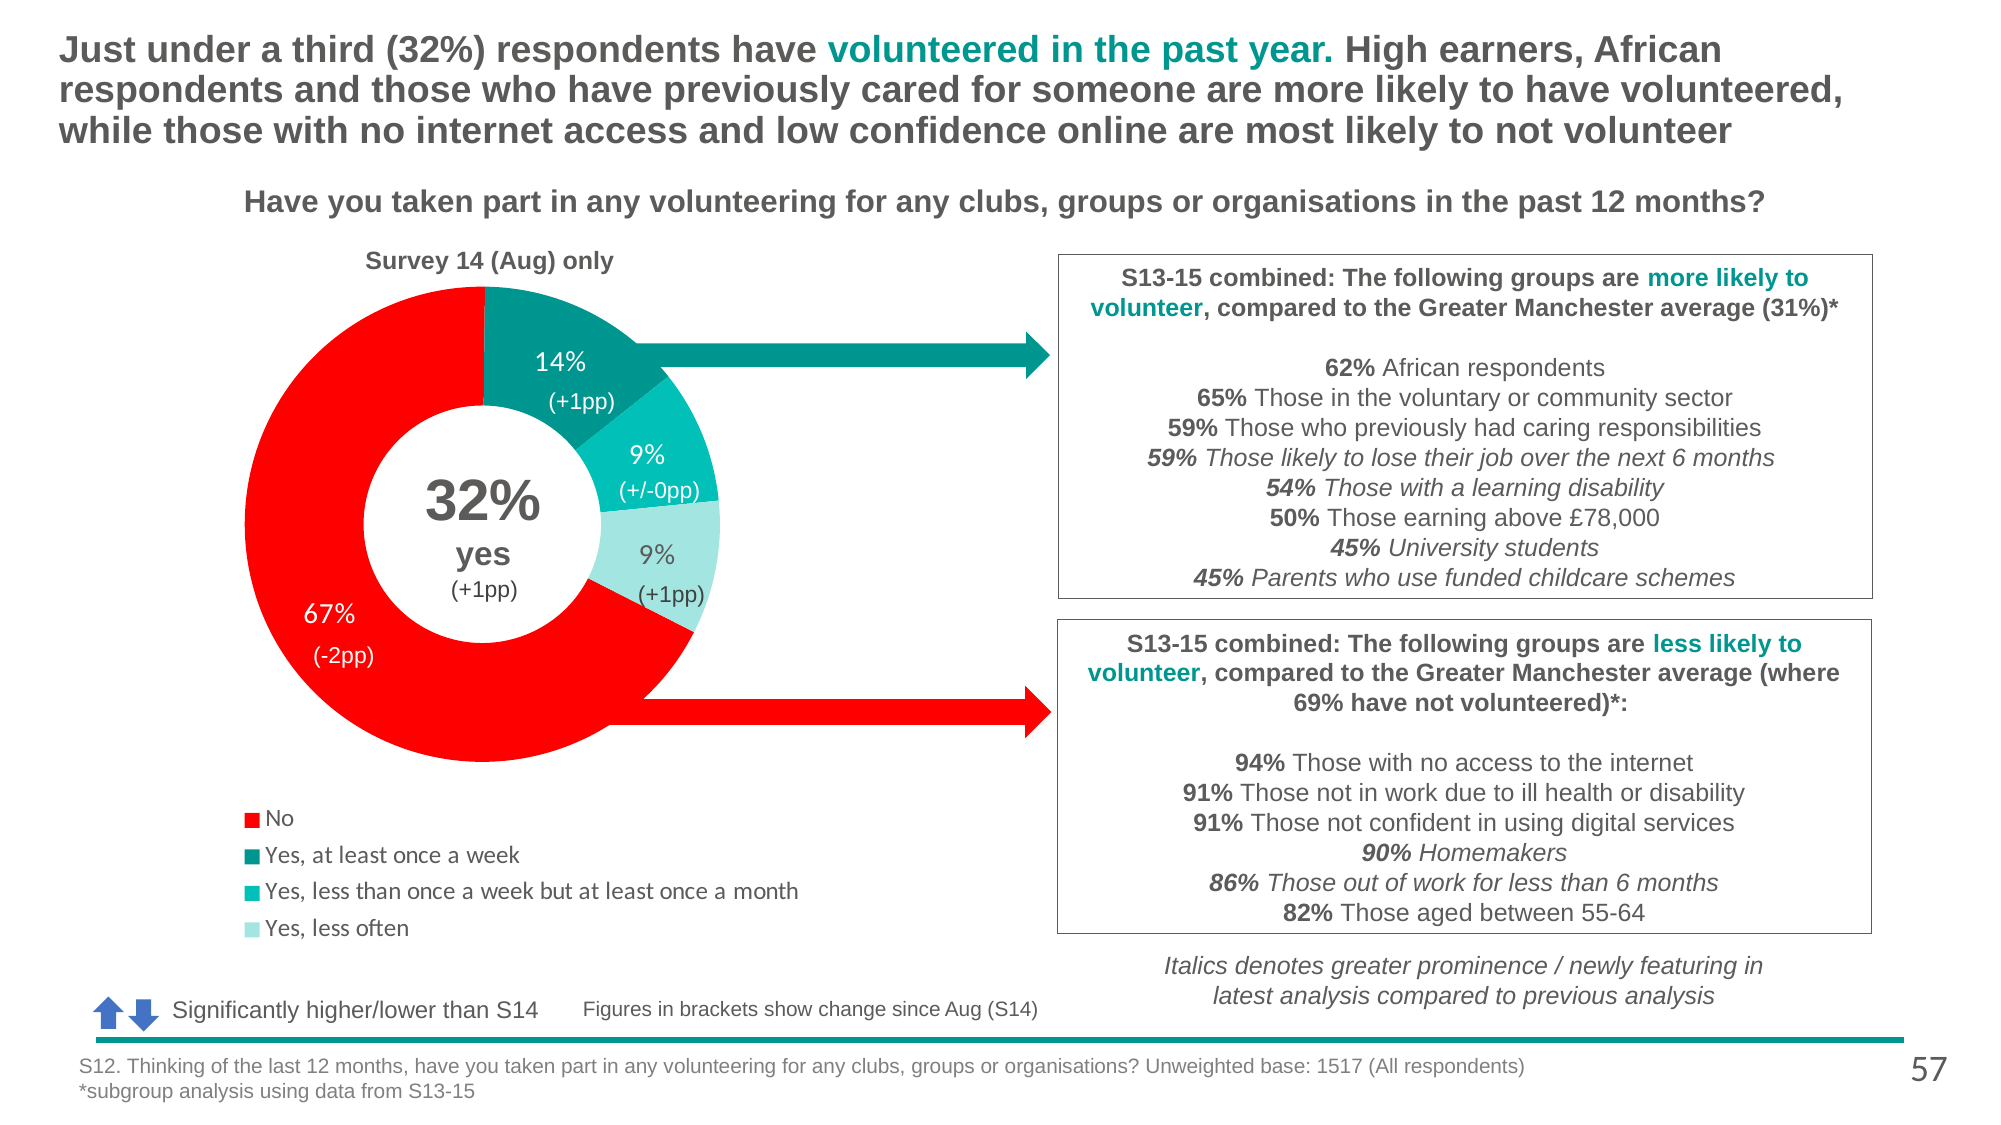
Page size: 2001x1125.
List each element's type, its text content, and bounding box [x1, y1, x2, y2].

text_box S13-15 combined: The following groups are less likely to volunteer, compared to the Greater Manchester average (where 69% have not volunteered)*: 94% Those with no access to the internet 91% Those not in work due to ill health or disability 91% Those not confident in using digital services 90% Homemakers 86% Those out of work for less than 6 months 82% Those aged between 55-64 [1057, 619, 1872, 934]
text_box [95, 987, 556, 1032]
text_box [896, 328, 1052, 382]
title Just under a third (32%) respondents have volunteered in the past year. High earners, African respondents and those who have previously cared for someone are more likely to have volunteered, while those with no internet access and low confidence online are most likely to not volunteer [58, 29, 1943, 218]
text_box Have you taken part in any volunteering for any clubs, groups or organisations in the past 12 months? [82, 174, 1931, 227]
text_box 57 [1895, 1036, 1975, 1098]
text_box [896, 685, 1052, 739]
chart [82, 233, 896, 1011]
text_box S12. Thinking of the last 12 months, have you taken part in any volunteering for any clubs, groups or organisations? Unweighted base: 1517 (All respondents) *subgroup analysis using data from S13-15 [64, 1045, 1861, 1125]
text_box Italics denotes greater prominence / newly featuring in latest analysis compared to previous analysis [1147, 942, 1783, 1017]
text_box S13-15 combined: The following groups are more likely to volunteer, compared to the Greater Manchester average (31%)* 62% African respondents 65% Those in the voluntary or community sector 59% Those who previously had caring responsibilities 59% Those likely to lose their job over the next 6 months 54% Those with a learning disability 50% Those earning above £78,000 45% University students 45% Parents who use funded childcare schemes [1058, 254, 1873, 599]
text_box Figures in brackets show change since Aug (S14) [556, 996, 1069, 1022]
